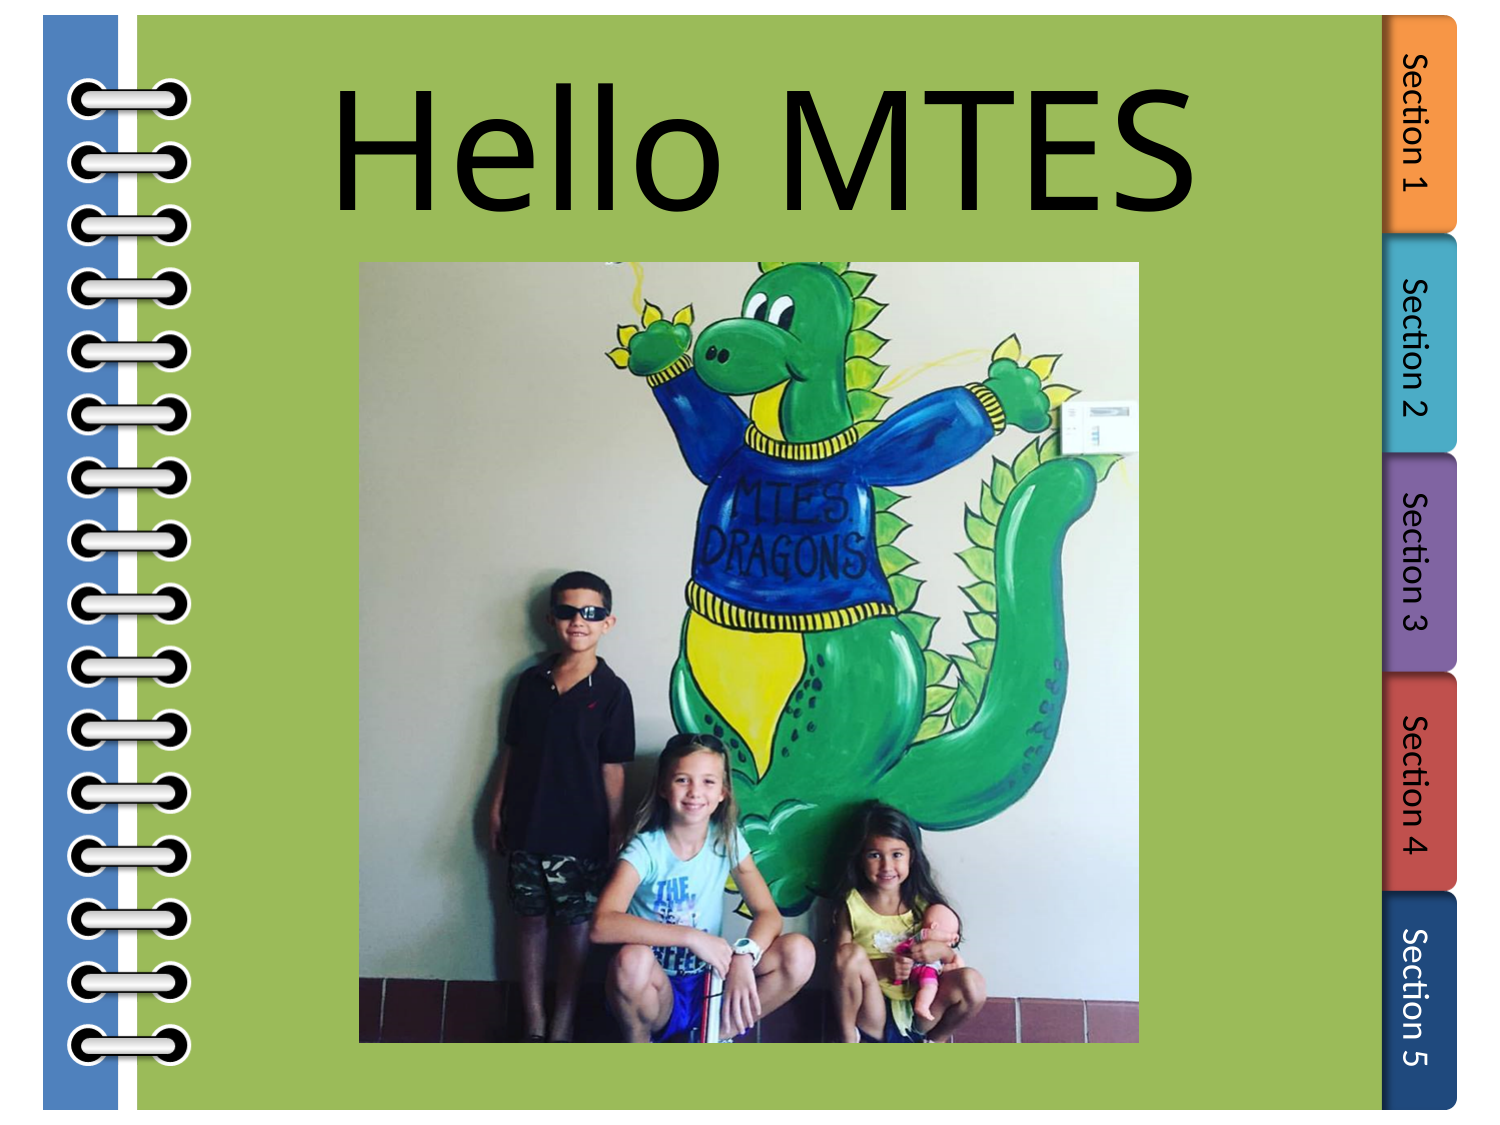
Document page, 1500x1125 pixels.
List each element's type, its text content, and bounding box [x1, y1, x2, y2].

title Hello MTES [87, 50, 1438, 238]
picture [42, 14, 1458, 1111]
